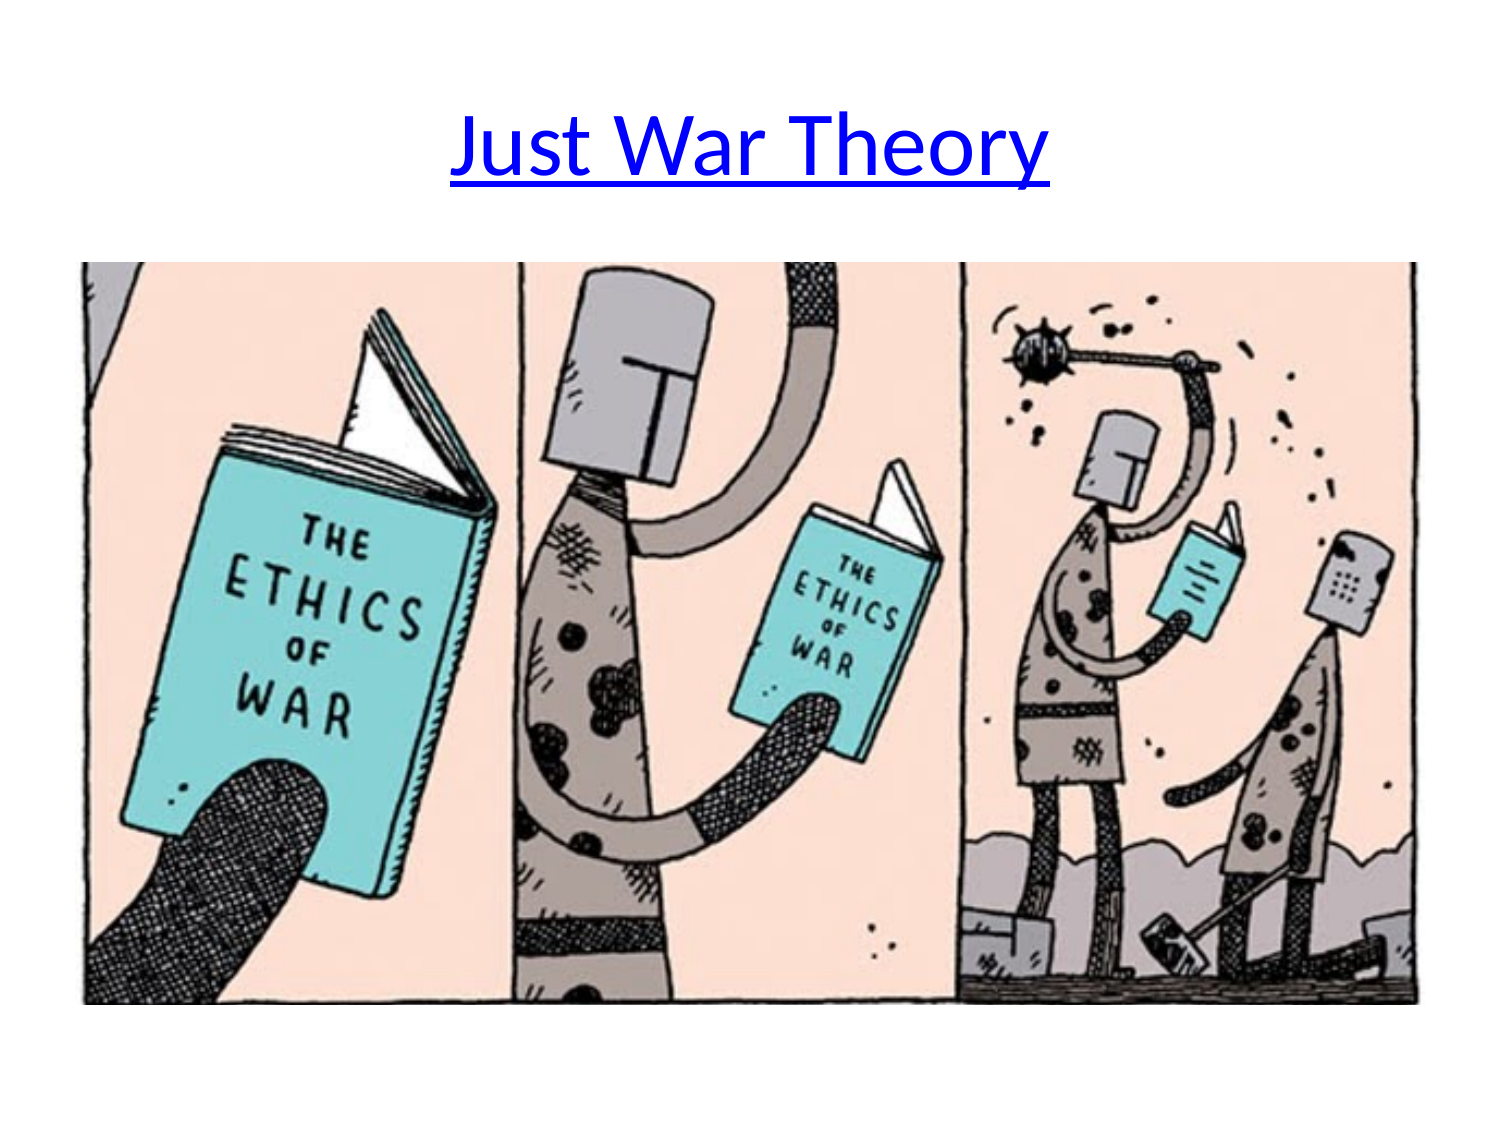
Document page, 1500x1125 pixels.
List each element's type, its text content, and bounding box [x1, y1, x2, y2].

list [74, 262, 1426, 1006]
title Just War Theory [75, 45, 1425, 233]
